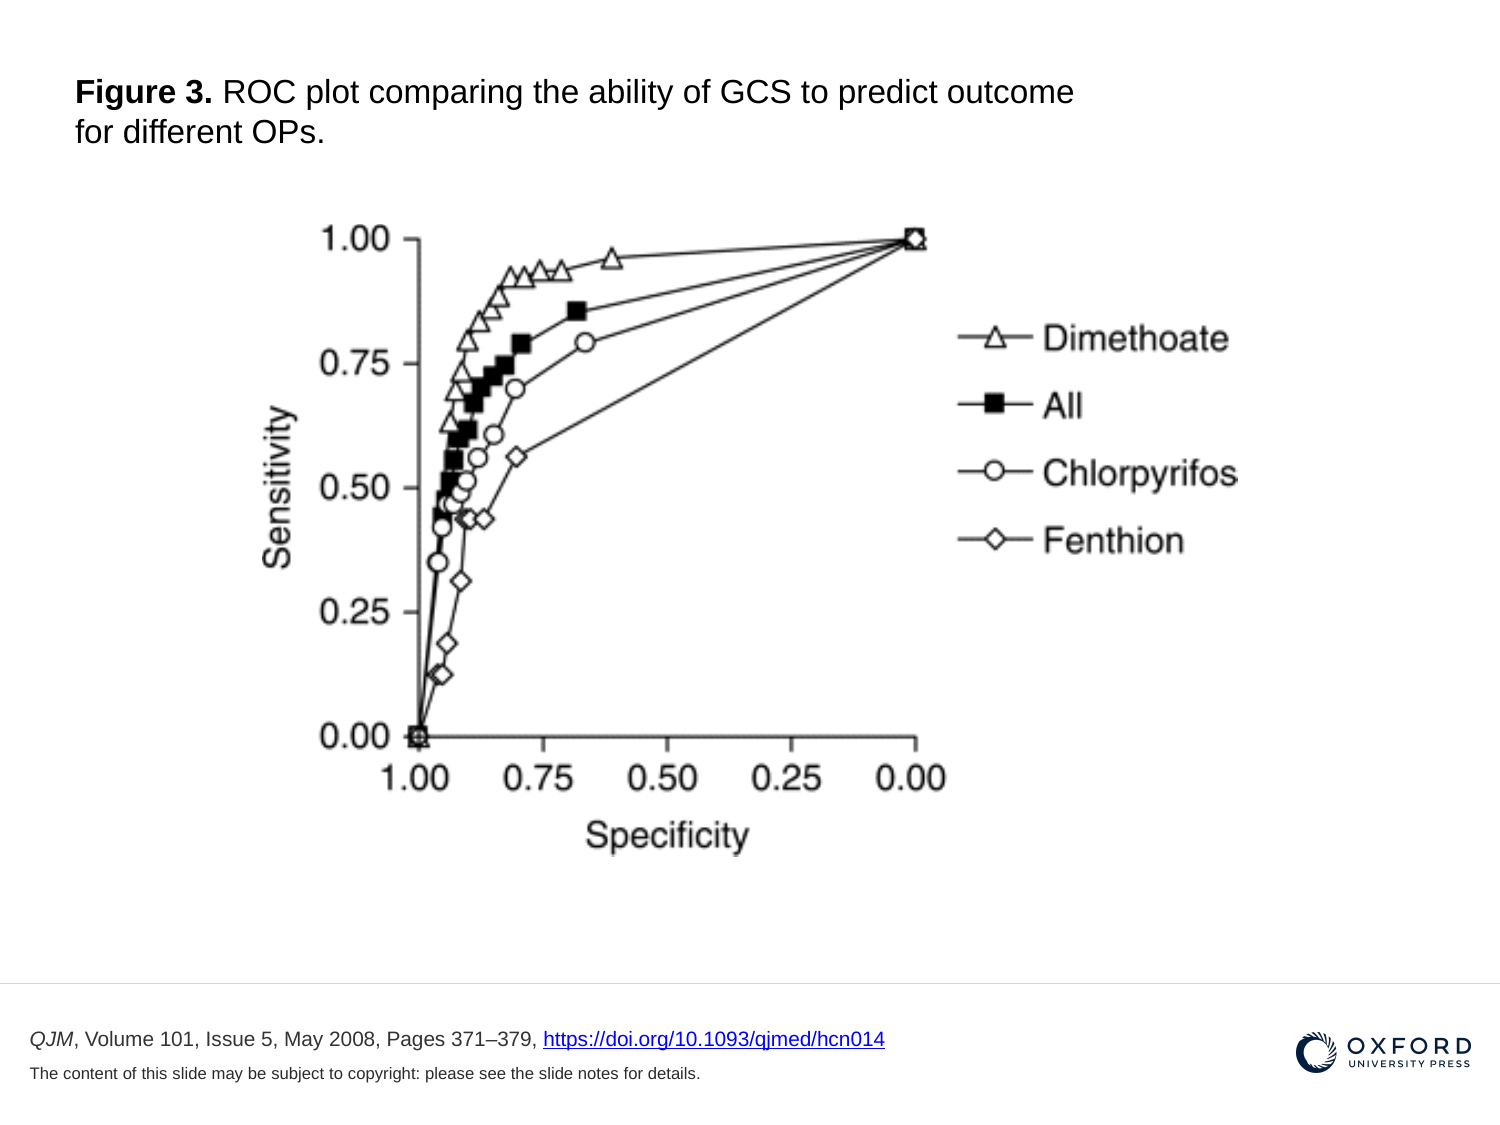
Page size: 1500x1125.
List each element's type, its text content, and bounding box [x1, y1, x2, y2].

title Figure 3. ROC plot comparing the ability of GCS to predict outcome for different OPs. [75, 69, 1078, 171]
picture [262, 224, 1238, 857]
picture [1296, 1032, 1471, 1073]
footer QJM, Volume 101, Issue 5, May 2008, Pages 371–379, https://doi.org/10.1093/qjmed/hcn014 The content of this slide may be subject to copyright: please see the slide notes for details. [0, 983, 1260, 1125]
